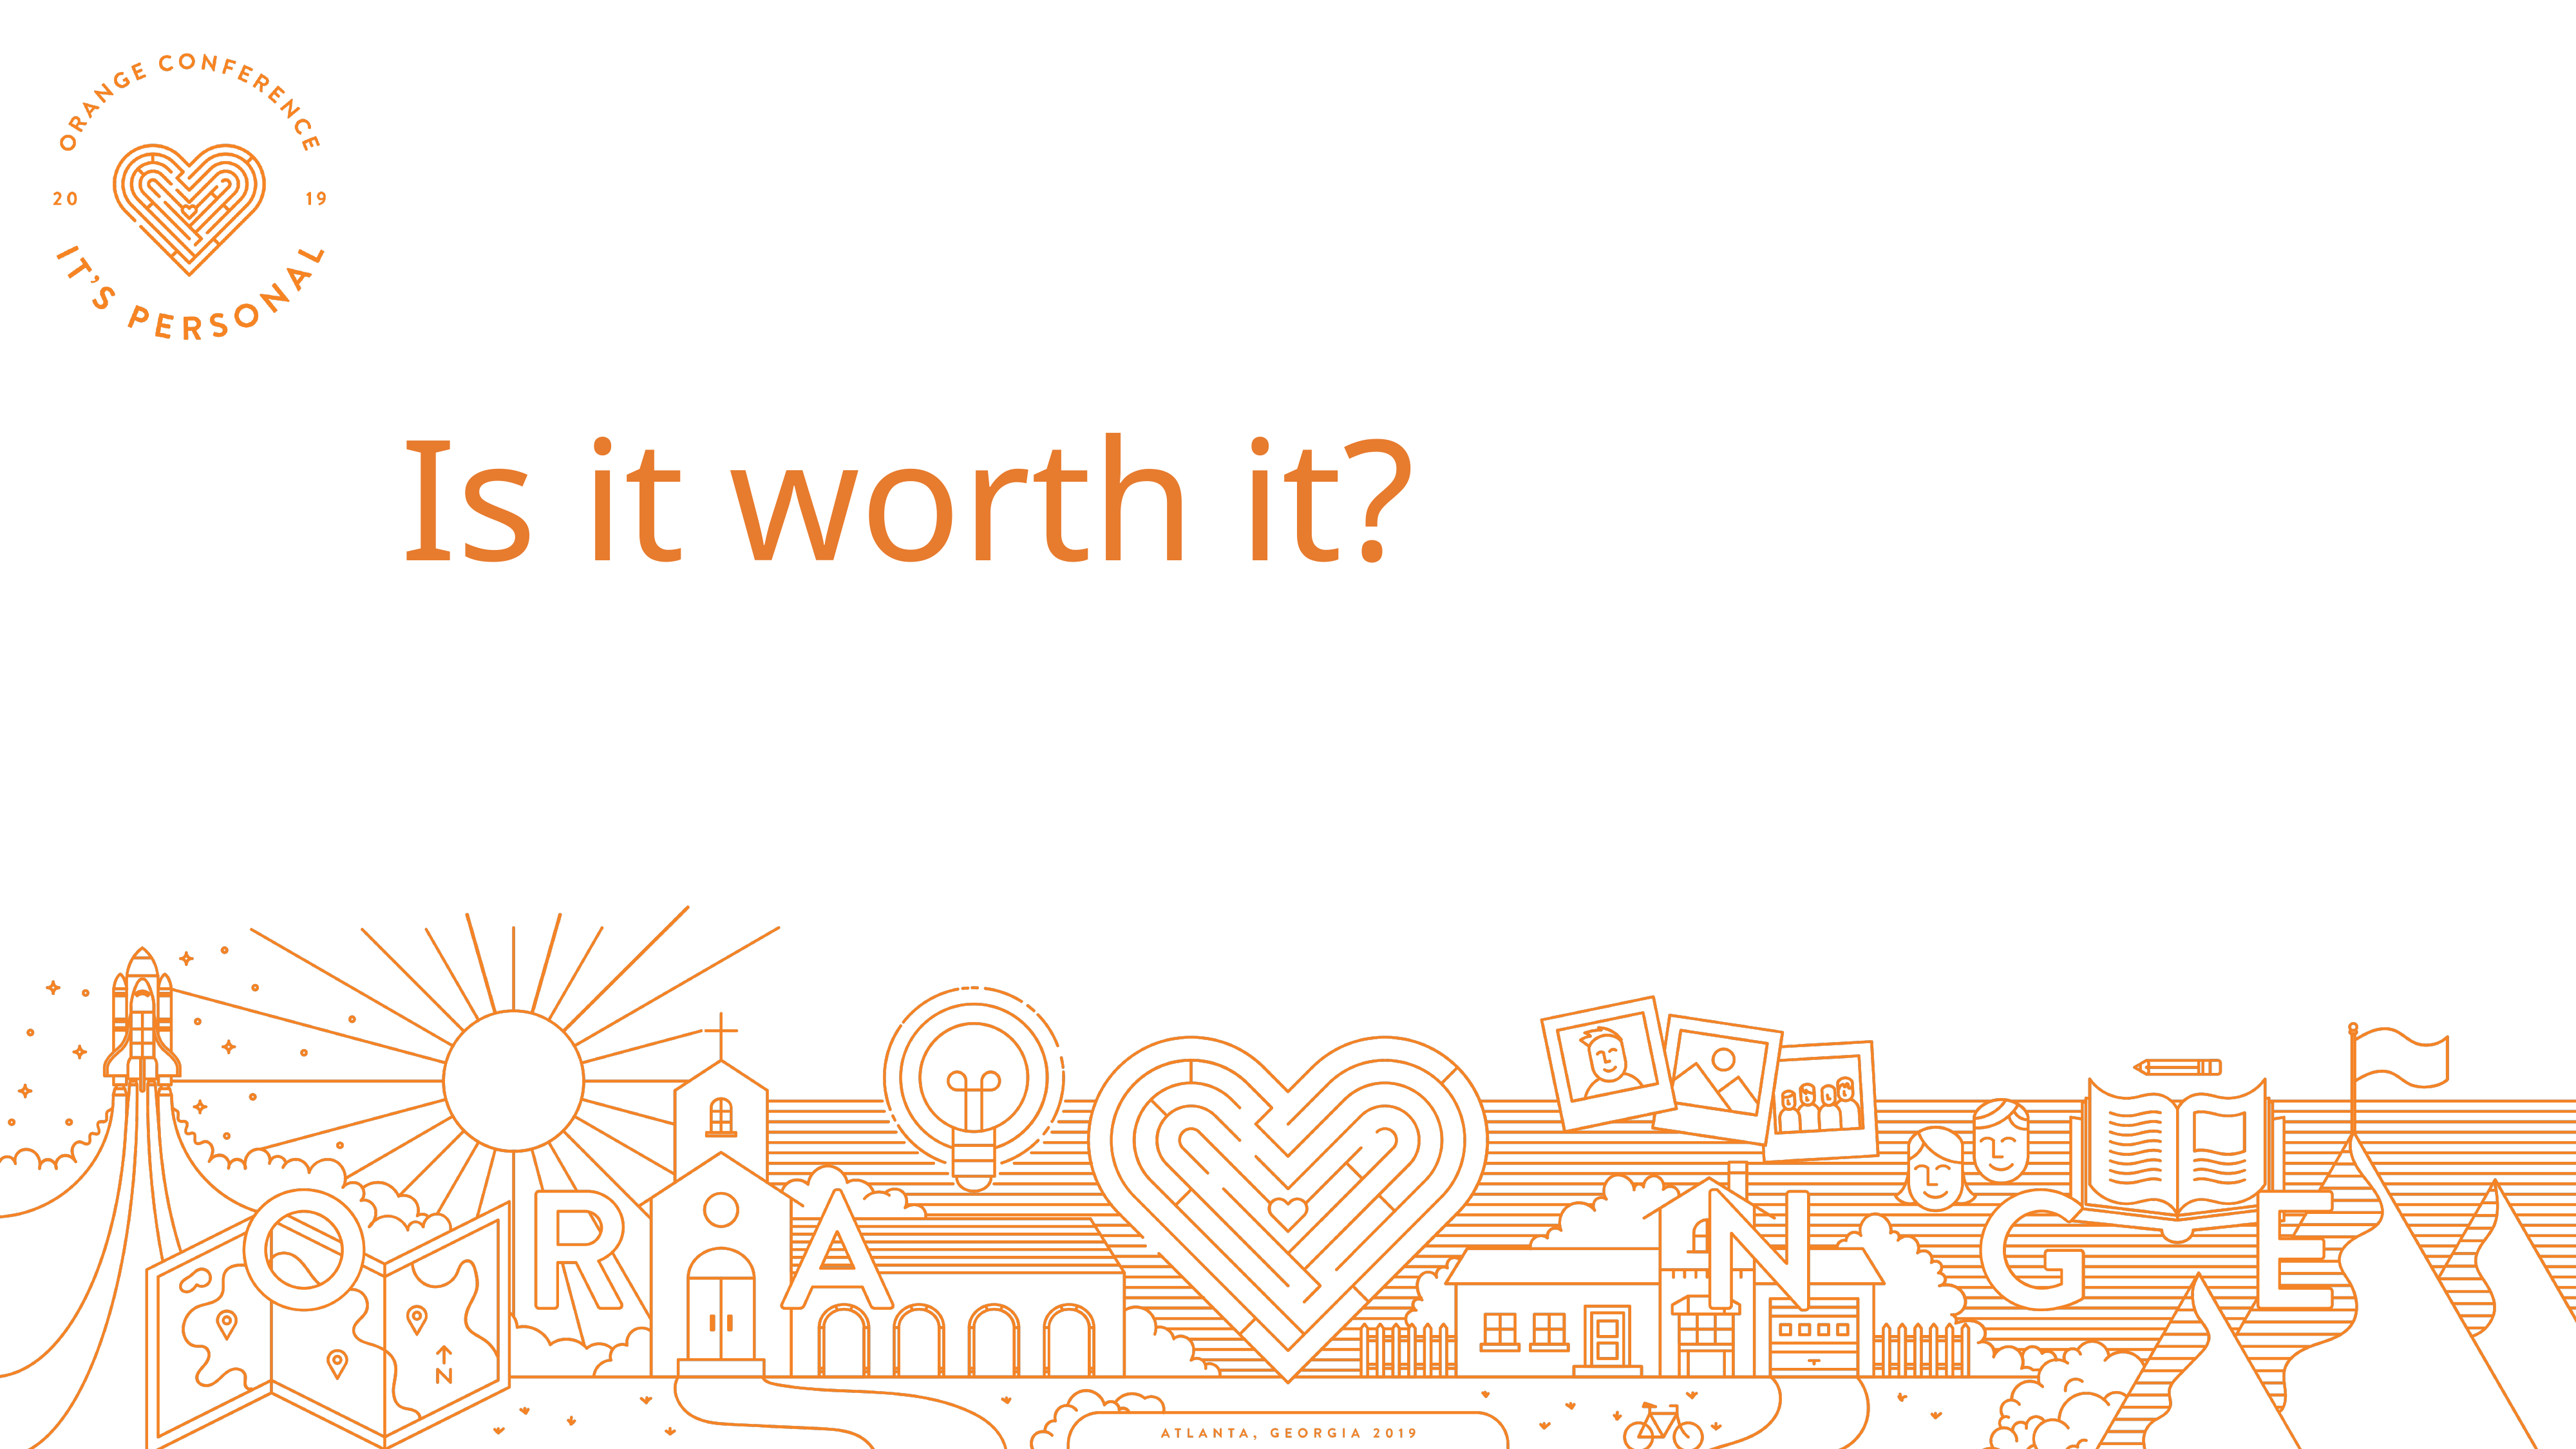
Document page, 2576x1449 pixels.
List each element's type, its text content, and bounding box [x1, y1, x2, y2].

title Is it worth it? [390, 341, 2229, 672]
picture [53, 53, 326, 340]
picture [0, 905, 2576, 1449]
